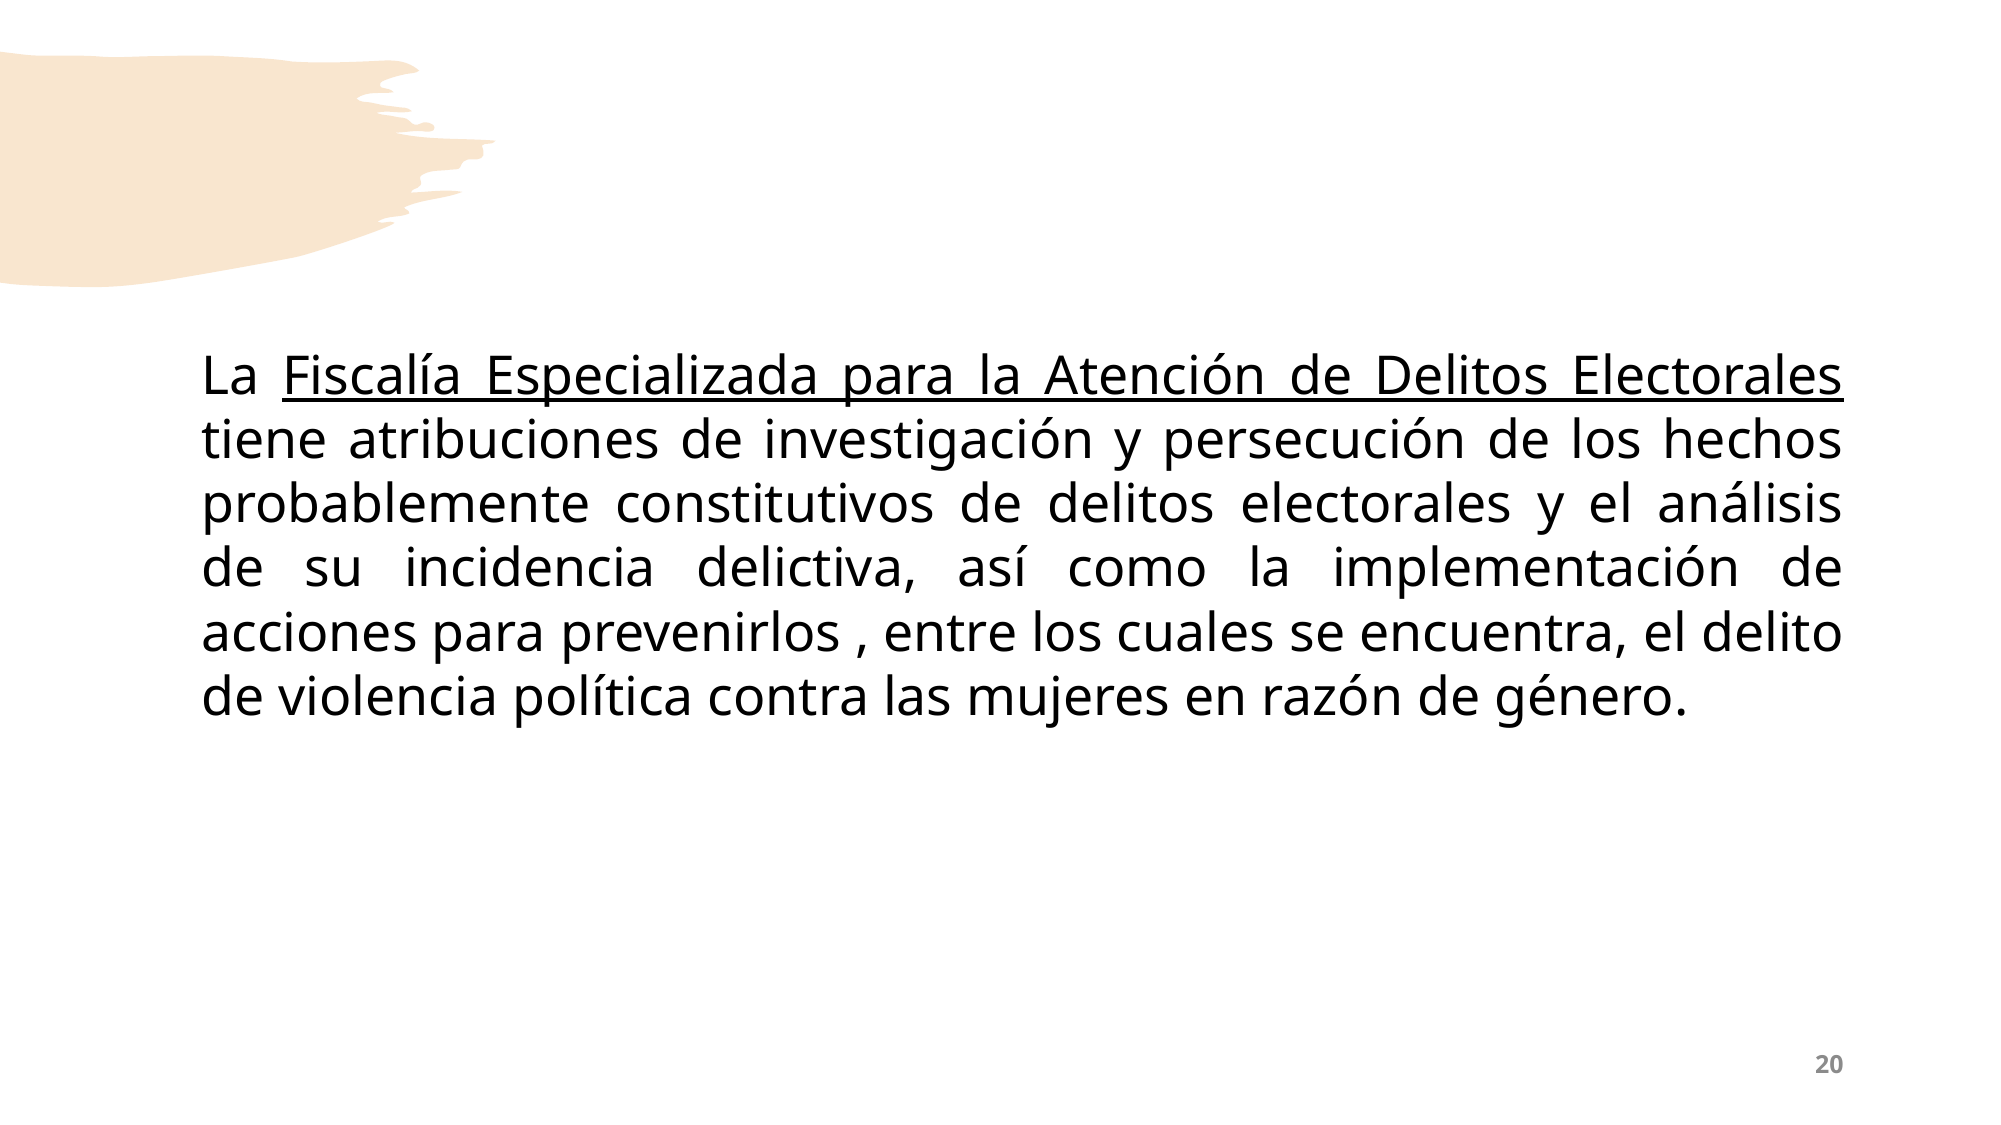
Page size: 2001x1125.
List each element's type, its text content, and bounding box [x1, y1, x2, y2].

slide_number 20 [1408, 1035, 1859, 1096]
text_box La Fiscalía Especializada para la Atención de Delitos Electorales tiene atribuciones de investigación y persecución de los hechos probablemente constitutivos de delitos electorales y el análisis de su incidencia delictiva, así como la implementación de acciones para prevenirlos , entre los cuales se encuentra, el delito de violencia política contra las mujeres en razón de género. [186, 333, 1859, 792]
